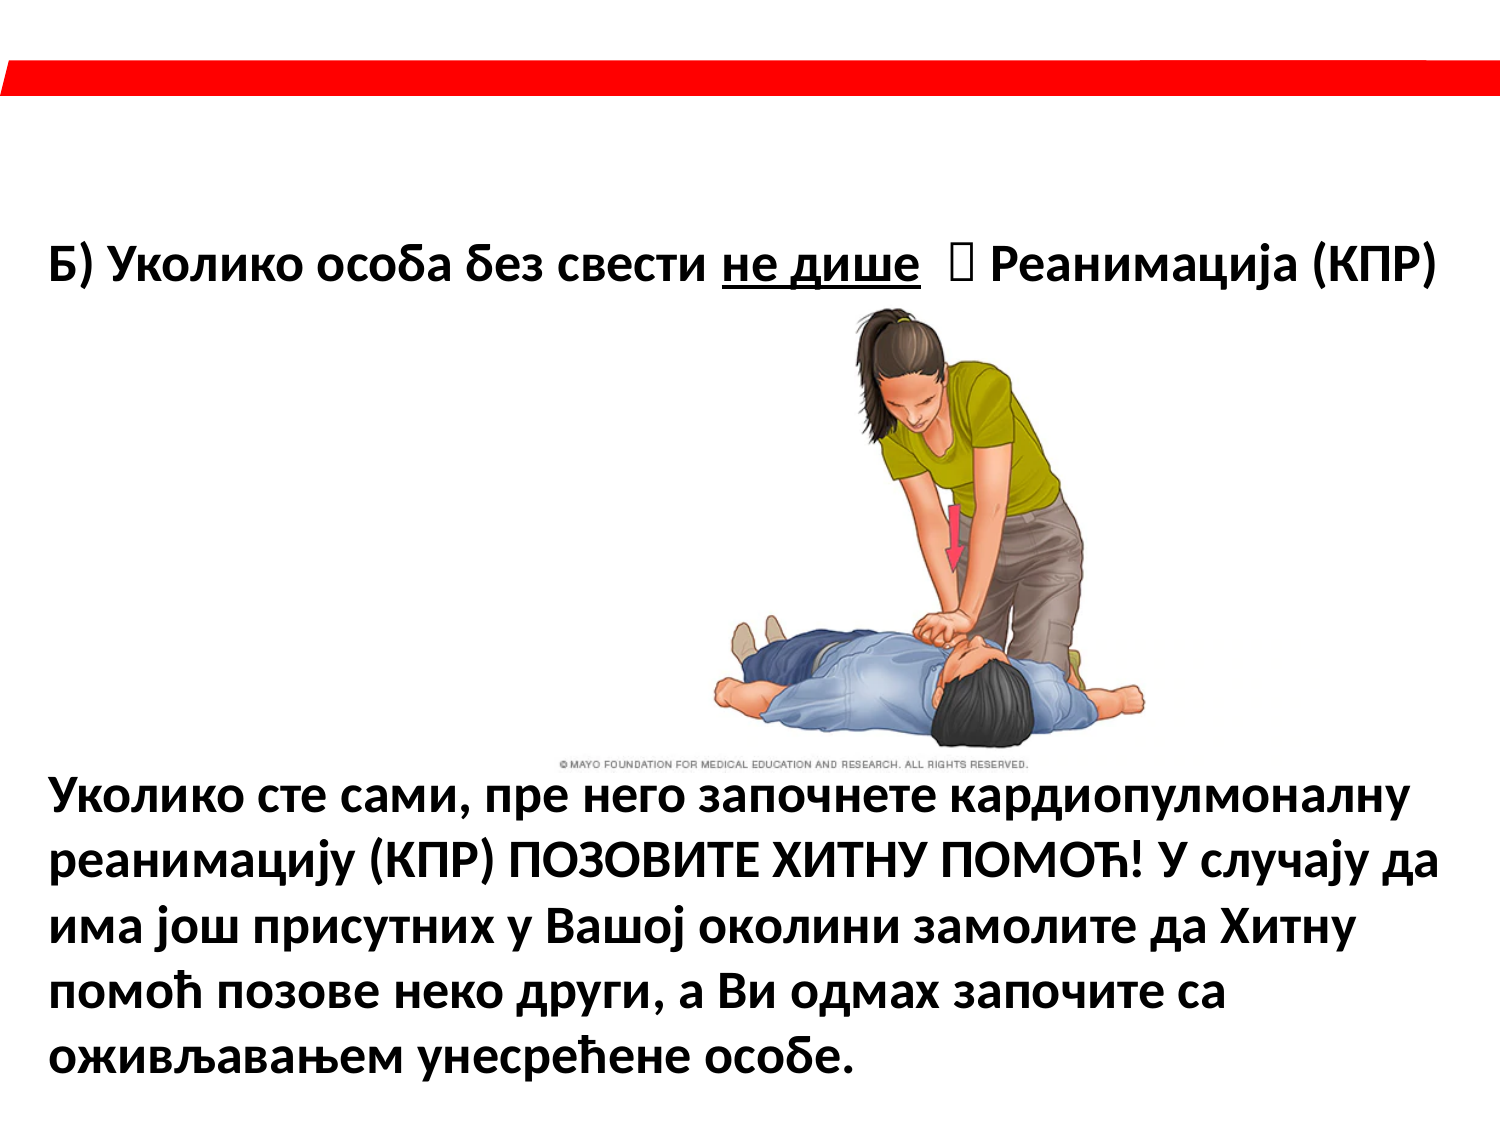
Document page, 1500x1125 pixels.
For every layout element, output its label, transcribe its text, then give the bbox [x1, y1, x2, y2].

text_box [1138, 58, 1500, 98]
text_box [0, 58, 1138, 98]
list Б) Уколико особа без свести не дише  Реанимација (КПР) Уколико сте сами, пре него започнете кардиопулмоналну реанимацију (КПР) ПОЗОВИТЕ ХИТНУ ПОМОЋ! У случају да има још присутних у Вашој околини замолите да Хитну помоћ позове неко други, а Ви одмах започите са оживљавањем унесрећене особе. [0, 219, 1500, 1125]
picture [554, 300, 1321, 774]
